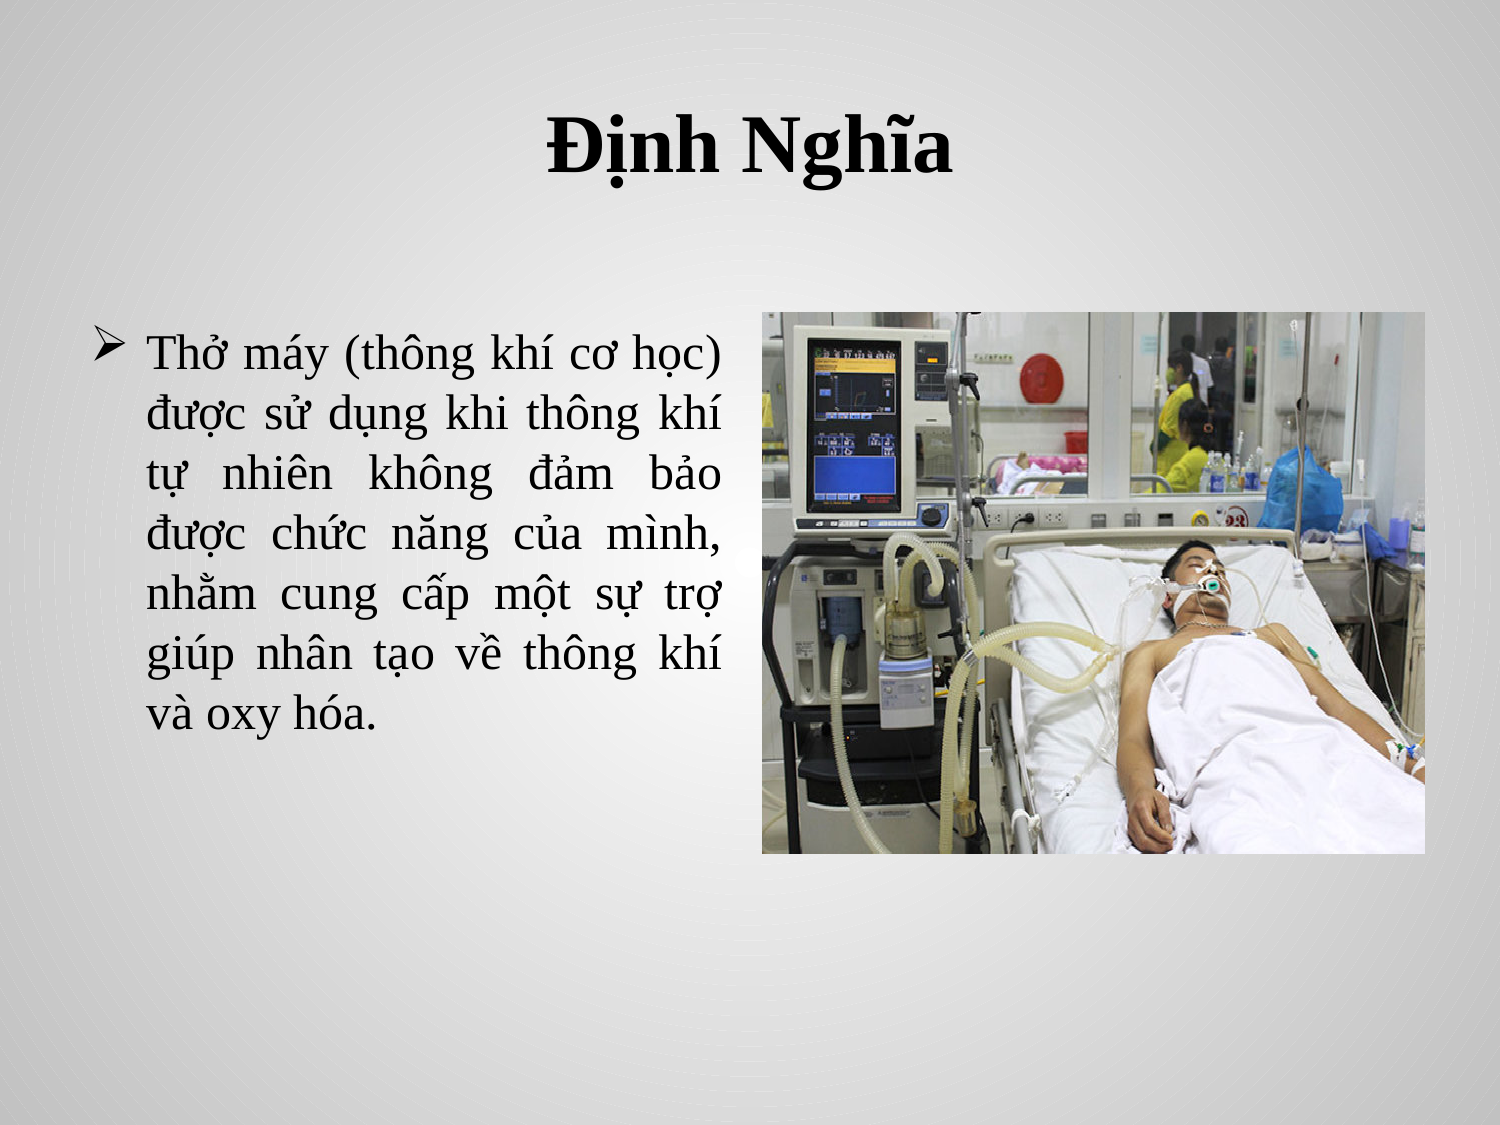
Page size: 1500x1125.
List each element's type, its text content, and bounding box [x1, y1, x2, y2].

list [762, 312, 1426, 855]
list Thở máy (thông khí cơ học) được sử dụng khi thông khí tự nhiên không đảm bảo được chức năng của mình, nhằm cung cấp một sự trợ giúp nhân tạo về thông khí và oxy hóa. [74, 312, 738, 1006]
title Định Nghĩa [74, 44, 1426, 233]
